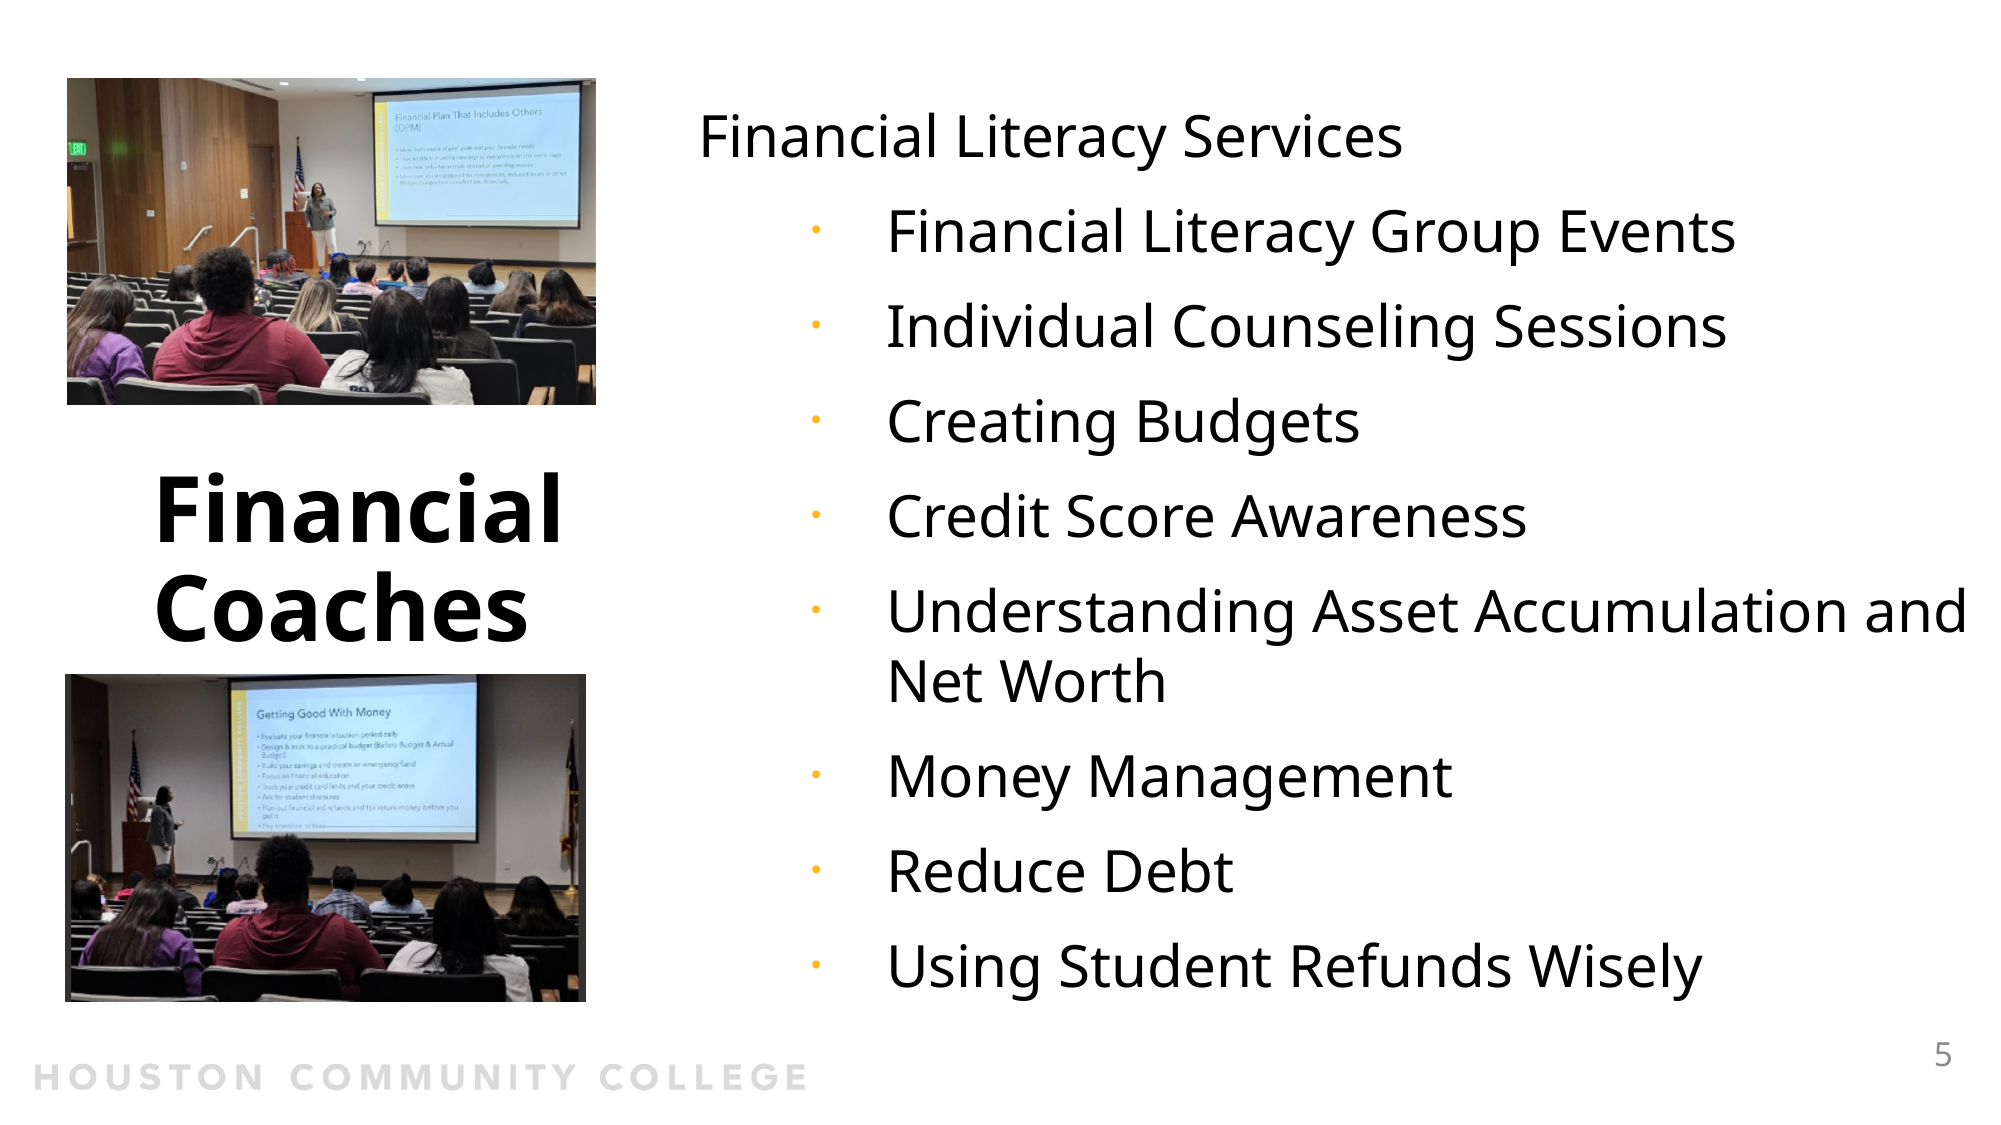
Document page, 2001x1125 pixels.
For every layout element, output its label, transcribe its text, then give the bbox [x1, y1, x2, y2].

title Financial Coaches [137, 0, 663, 1125]
list Financial Literacy Services Financial Literacy Group Events Individual Counseling Sessions Creating Budgets Credit Score Awareness Understanding Asset Accumulation and Net Worth Money Management Reduce Debt Using Student Refunds Wisely [683, 66, 1986, 1033]
picture [65, 674, 586, 1002]
picture [67, 78, 596, 405]
slide_number 5 [1875, 1018, 1968, 1086]
